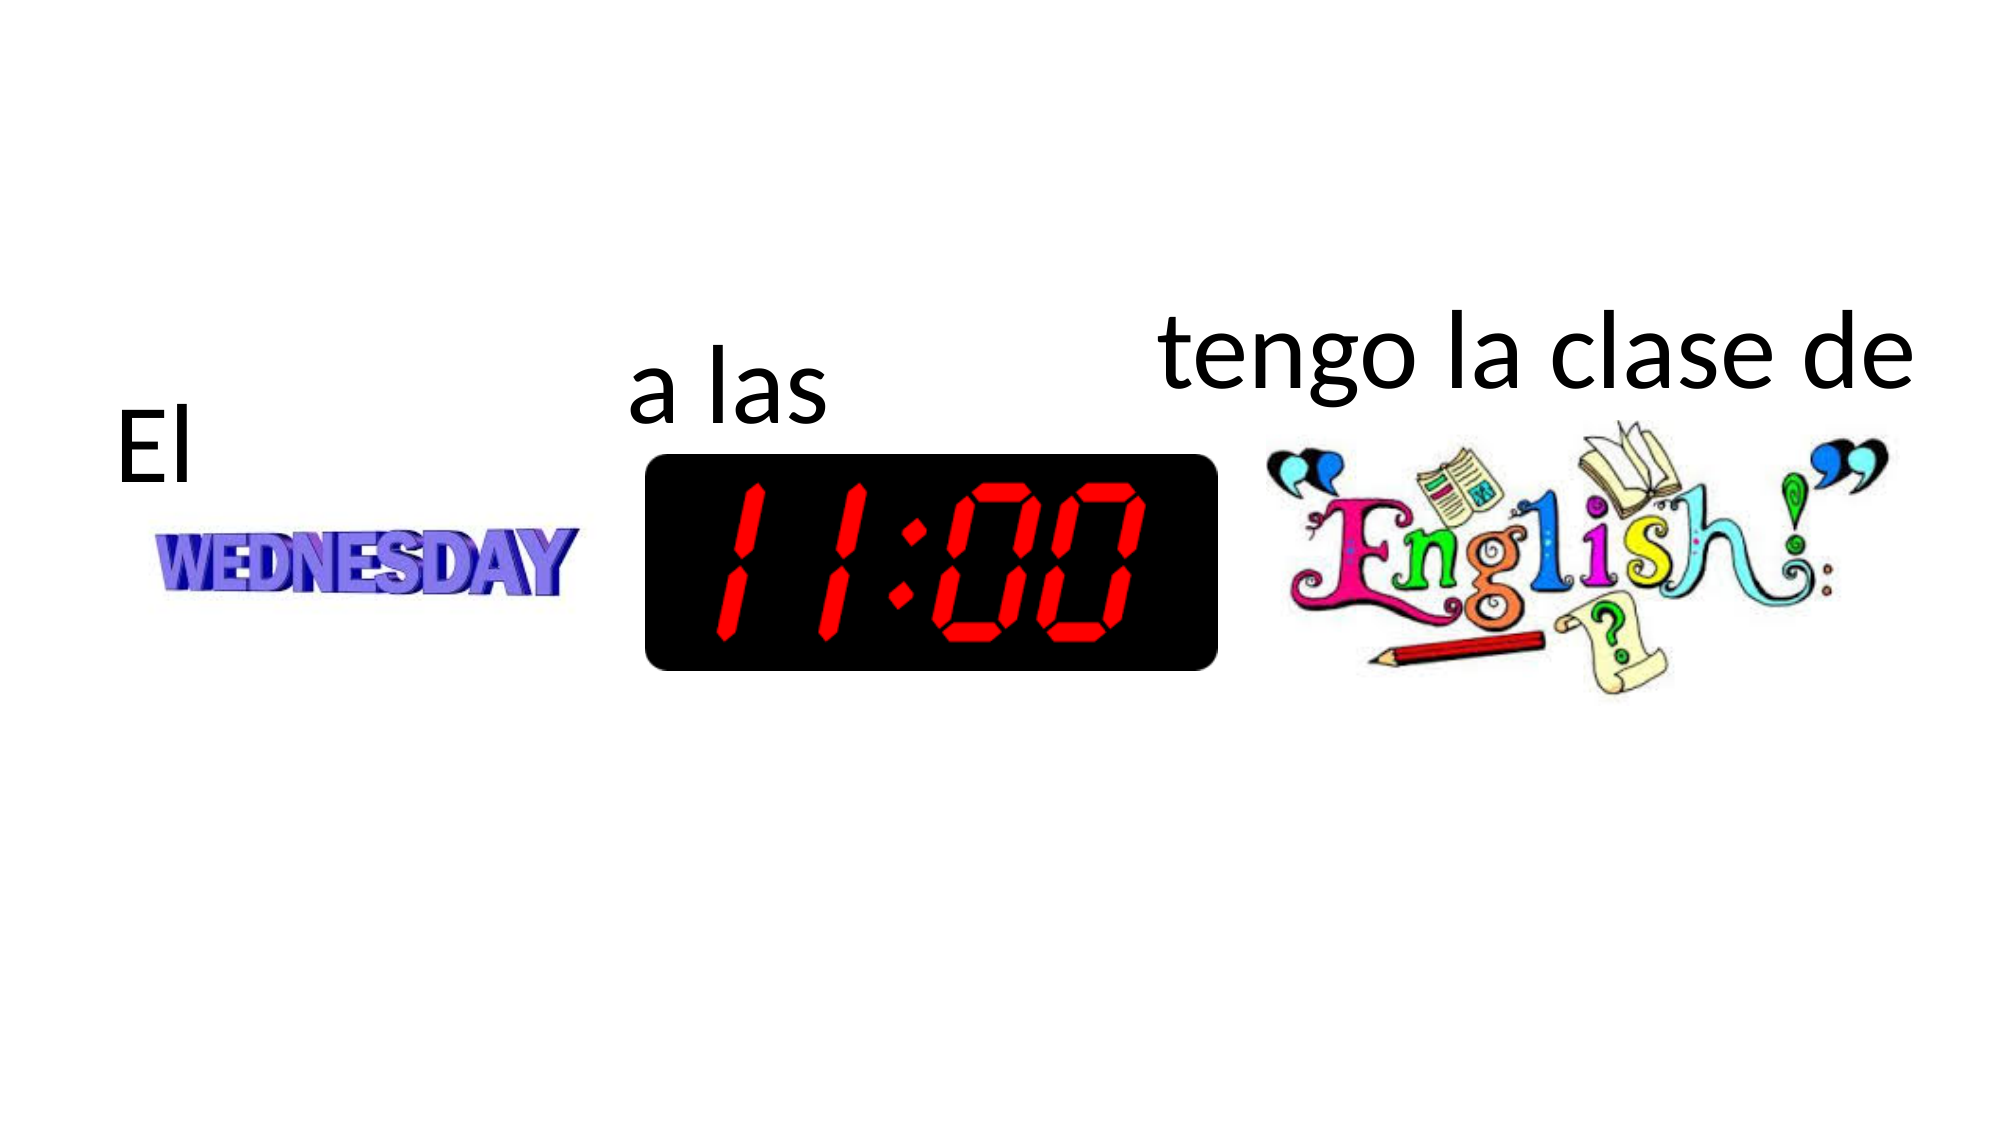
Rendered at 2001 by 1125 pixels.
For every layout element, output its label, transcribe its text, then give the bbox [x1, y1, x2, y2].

text_box a las [611, 303, 918, 453]
picture [99, 438, 597, 687]
picture [645, 454, 1218, 671]
picture [1266, 420, 1900, 706]
text_box El [99, 362, 248, 438]
text_box tengo la clase de [1141, 268, 1950, 419]
